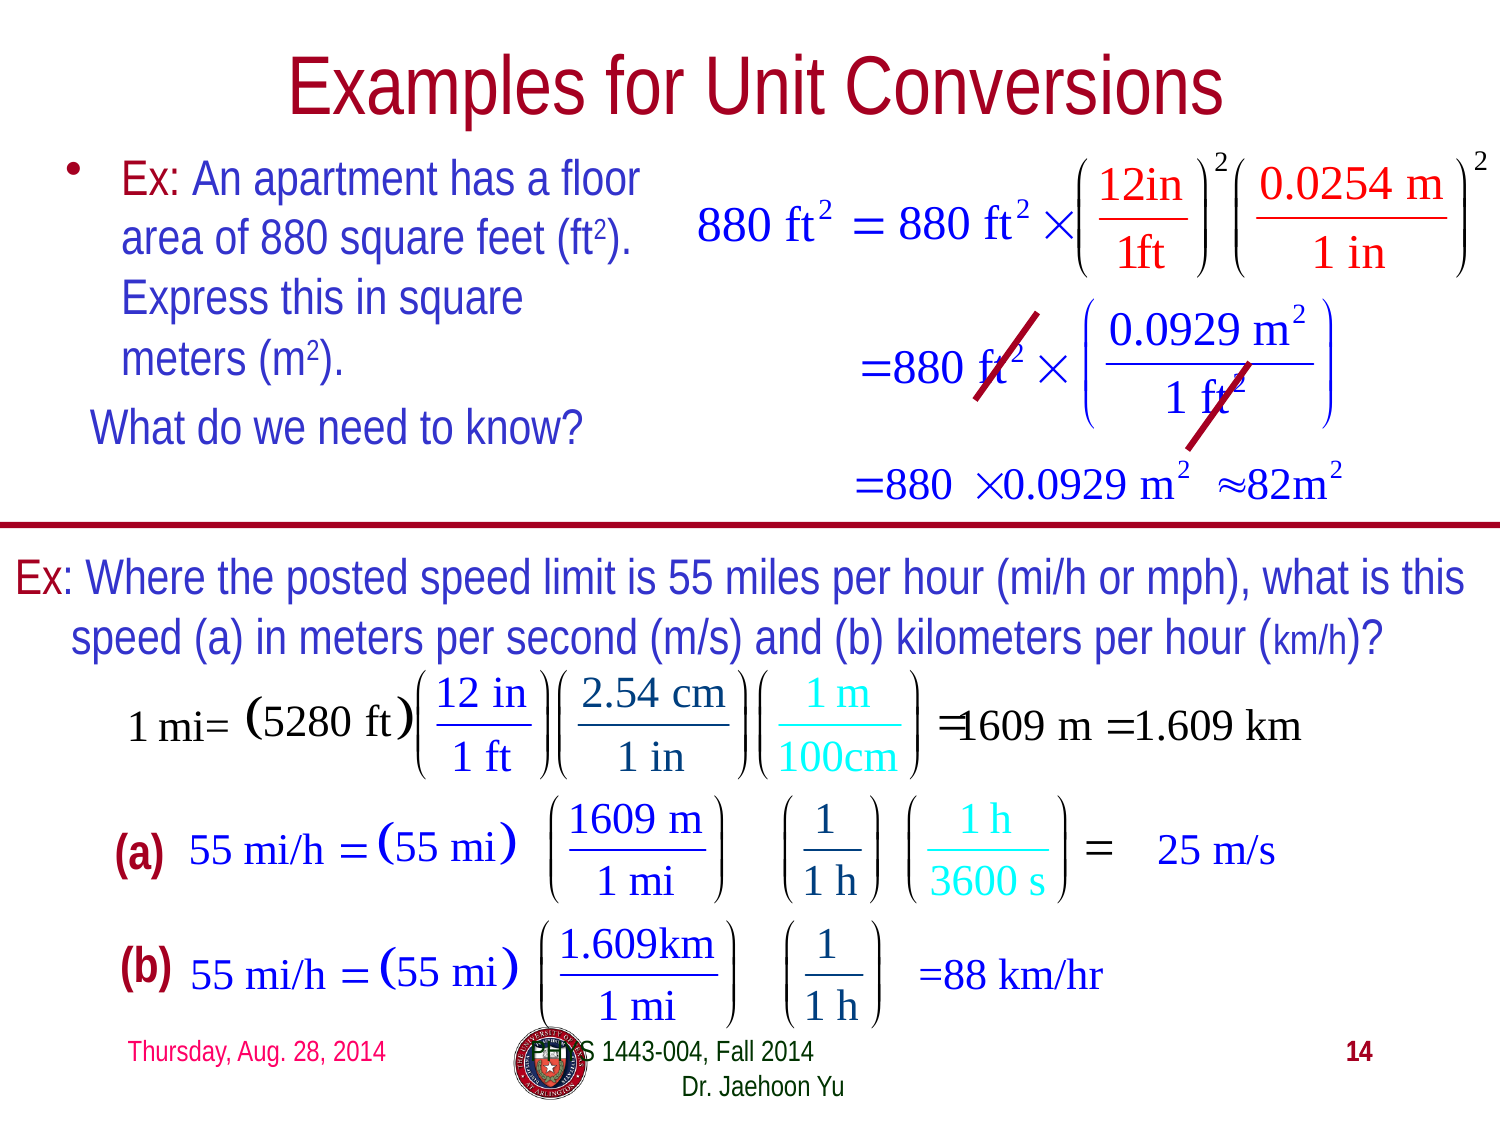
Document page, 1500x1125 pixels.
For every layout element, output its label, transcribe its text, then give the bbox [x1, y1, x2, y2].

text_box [849, 331, 1067, 397]
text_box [531, 912, 749, 1038]
text_box 14 [1074, 1024, 1388, 1100]
text_box (b) [105, 924, 188, 1000]
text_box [898, 787, 1113, 913]
footer PHYS 1443-004, Fall 2014 Dr. Jaehoon Yu [512, 1024, 988, 1101]
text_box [1074, 295, 1348, 441]
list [844, 449, 1201, 511]
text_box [774, 787, 894, 912]
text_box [892, 187, 1062, 253]
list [691, 187, 888, 255]
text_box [1067, 137, 1222, 288]
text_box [749, 661, 966, 789]
text_box (a) [99, 812, 180, 888]
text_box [540, 787, 737, 910]
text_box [373, 937, 522, 1012]
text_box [911, 949, 1126, 1002]
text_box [1206, 449, 1351, 511]
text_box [184, 949, 368, 1002]
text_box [969, 698, 1324, 752]
text_box Ex: Where the posted speed limit is 55 miles per hour (mi/h or mph), what is this speed (a) in meters per second (m/s) and (b) kilometers per hour (km/h)? [0, 537, 1488, 650]
title Examples for Unit Conversions [87, 24, 1426, 138]
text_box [124, 700, 235, 750]
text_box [407, 661, 547, 789]
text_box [240, 687, 402, 763]
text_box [548, 661, 748, 789]
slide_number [112, 1024, 426, 1101]
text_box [372, 812, 520, 887]
list Ex: An apartment has a floor area of 880 square feet (ft2). Express this in square meters (m2). [49, 137, 676, 351]
text_box What do we need to know? [74, 387, 613, 475]
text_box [1150, 824, 1298, 876]
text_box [182, 824, 367, 876]
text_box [776, 912, 895, 1038]
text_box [1224, 137, 1500, 288]
